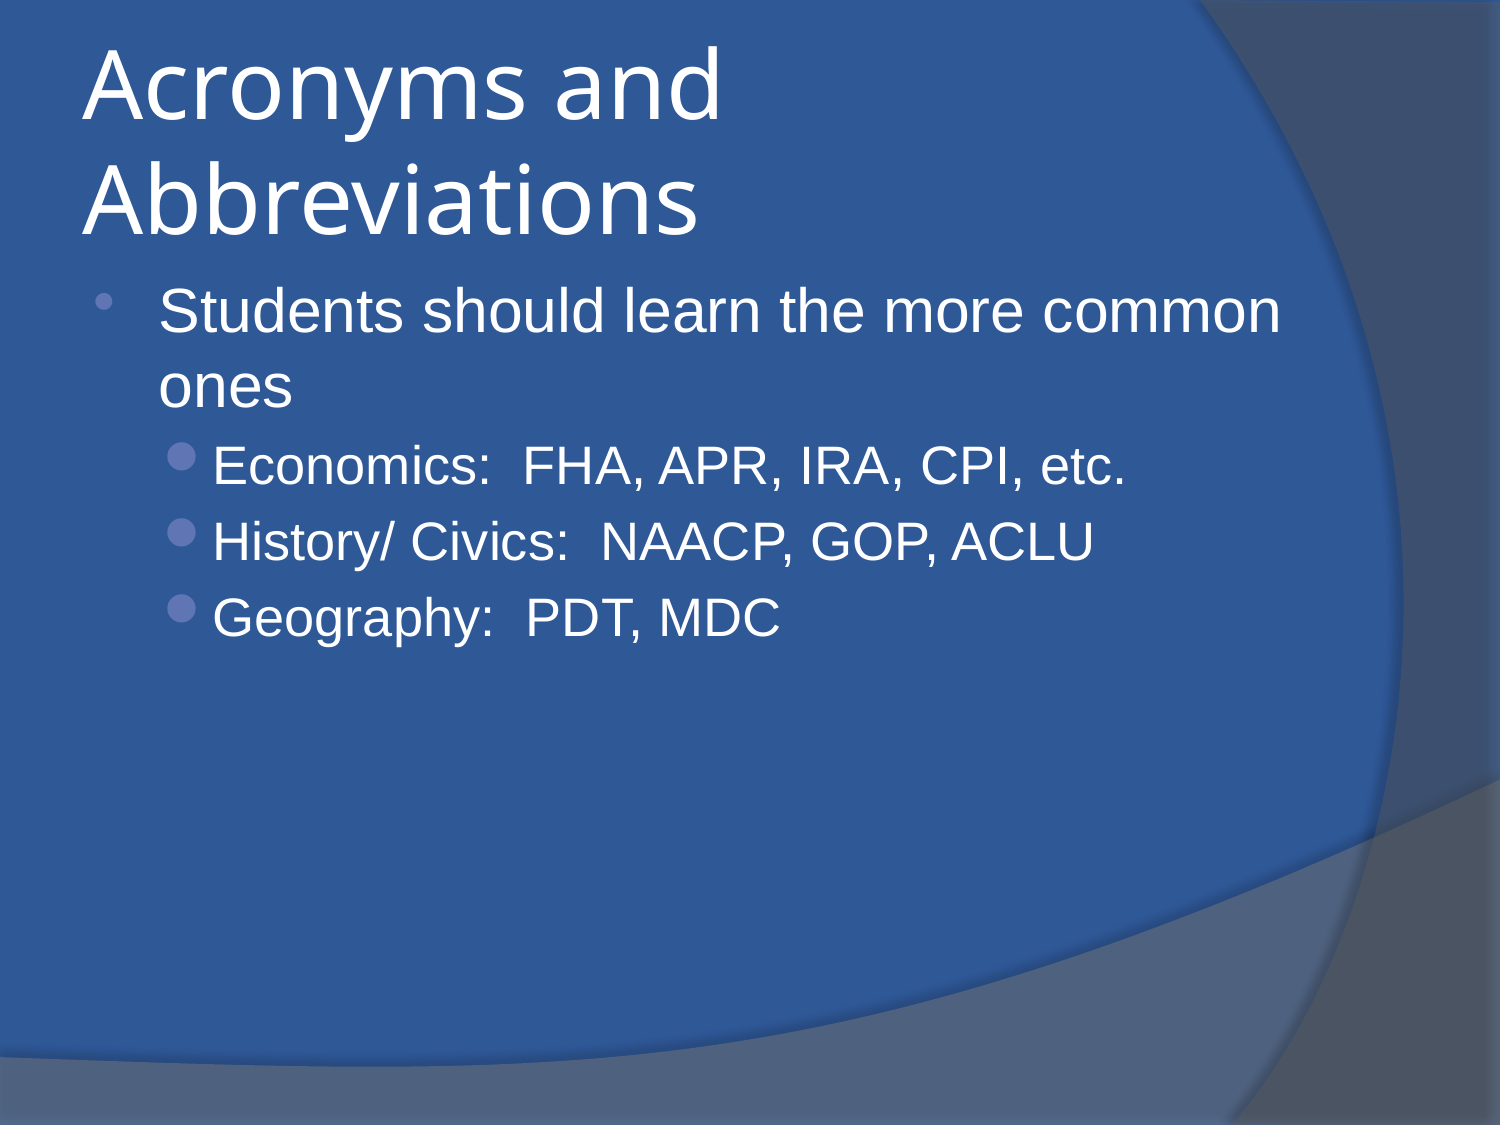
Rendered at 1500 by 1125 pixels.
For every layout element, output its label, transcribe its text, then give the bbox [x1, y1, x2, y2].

list Students should learn the more common ones Economics: FHA, APR, IRA, CPI, etc. History/ Civics: NAACP, GOP, ACLU Geography: PDT, MDC [75, 262, 1300, 1005]
title Acronyms and Abbreviations [75, 45, 1300, 233]
